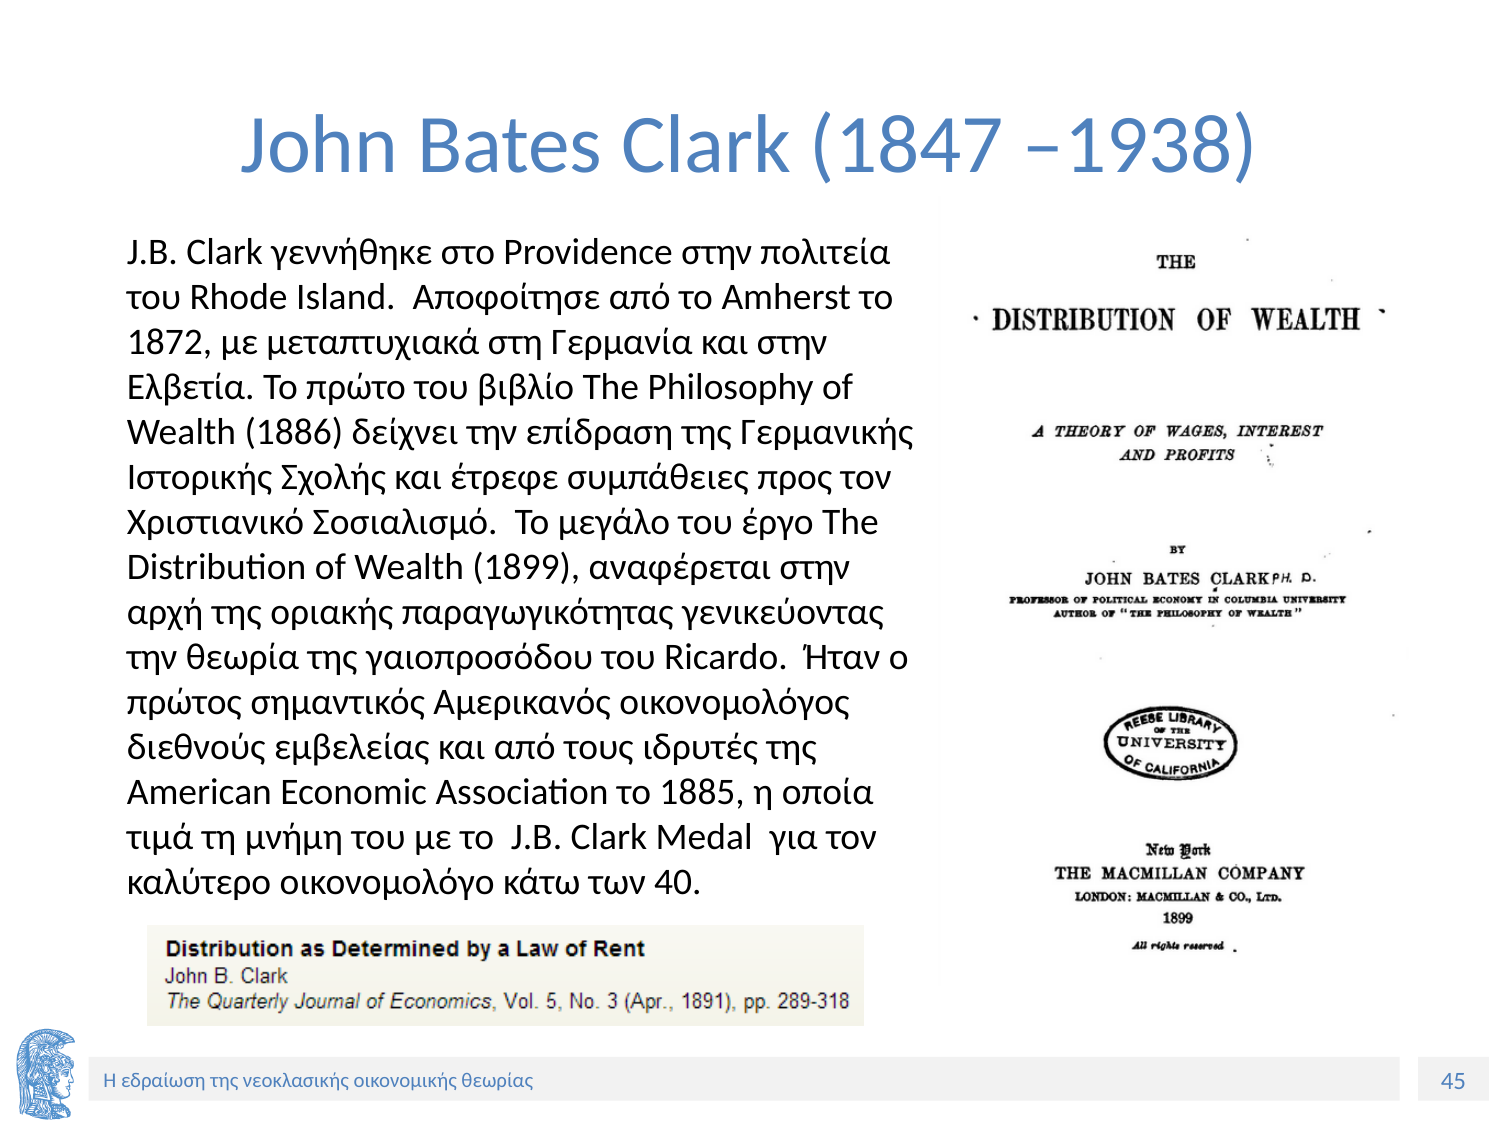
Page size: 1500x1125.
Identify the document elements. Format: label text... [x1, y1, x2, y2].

picture [938, 195, 1409, 987]
title John Bates Clark (1847 –1938) [75, 45, 1425, 233]
picture [147, 925, 864, 1027]
text_box J.B. Clark γεννήθηκε στο Providence στην πολιτεία του Rhode Island. Αποφοίτησε από το Amherst το 1872, με μεταπτυχιακά στη Γερμανία και στην Ελβετία. Το πρώτο του βιβλίο The Philosophy of Wealth (1886) δείχνει την επίδραση της Γερμανικής Ιστορικής Σχολής και έτρεφε συμπάθειες προς τον Χριστιανικό Σοσιαλισμό. Το μεγάλο του έργο The Distribution of Wealth (1899), αναφέρεται στην αρχή της οριακής παραγωγικότητας γενικεύοντας την θεωρία της γαιοπροσόδου του Ricardo. Ήταν ο πρώτος σημαντικός Αμερικανός οικονομολόγος διεθνούς εμβελείας και από τους ιδρυτές της American Economic Association το 1885, η οποία τιμά τη μνήμη του με το J.B. Clark Medal για τον καλύτερο οικονομολόγο κάτω των 40. [112, 219, 933, 910]
picture [9, 1025, 81, 1120]
